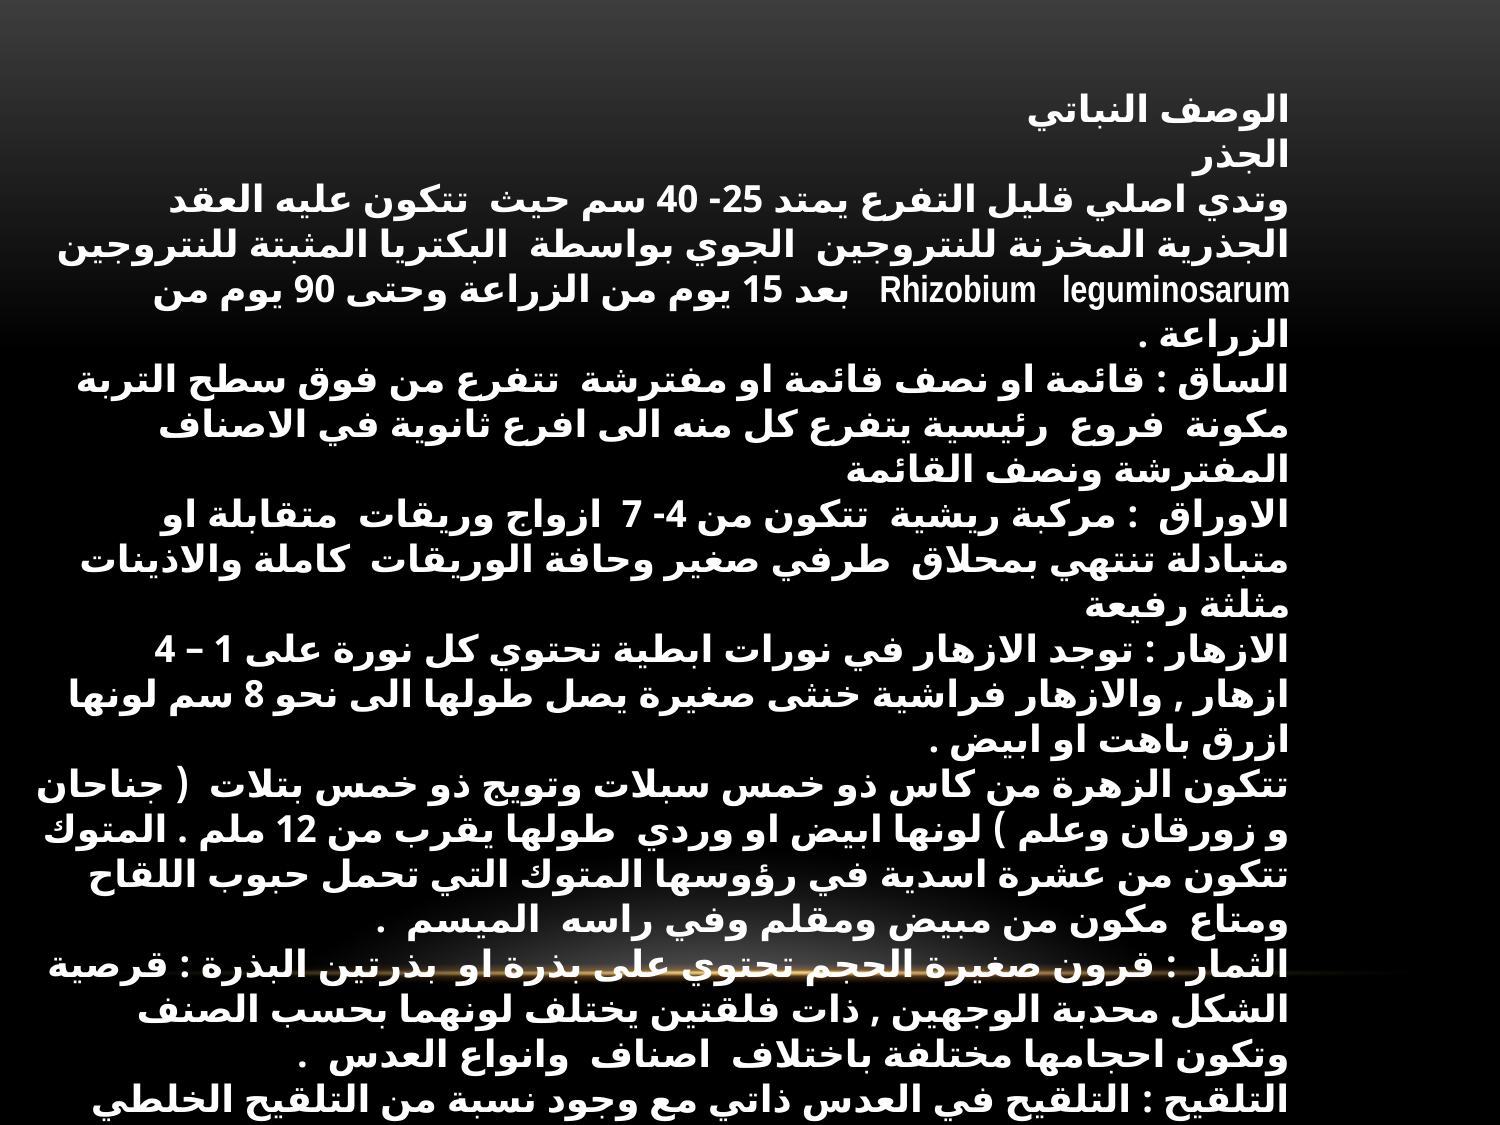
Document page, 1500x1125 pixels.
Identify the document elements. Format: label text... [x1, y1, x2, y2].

text_box الوصف النباتي الجذر وتدي اصلي قليل التفرع يمتد 25- 40 سم حيث تتكون عليه العقد الجذرية المخزنة للنتروجين الجوي بواسطة البكتريا المثبتة للنتروجين Rhizobium leguminosarum بعد 15 يوم من الزراعة وحتى 90 يوم من الزراعة . الساق : قائمة او نصف قائمة او مفترشة تتفرع من فوق سطح التربة مكونة فروع رئيسية يتفرع كل منه الى افرع ثانوية في الاصناف المفترشة ونصف القائمة الاوراق : مركبة ريشية تتكون من 4- 7 ازواج وريقات متقابلة او متبادلة تنتهي بمحلاق طرفي صغير وحافة الوريقات كاملة والاذينات مثلثة رفيعة الازهار : توجد الازهار في نورات ابطية تحتوي كل نورة على 1 – 4 ازهار , والازهار فراشية خنثى صغيرة يصل طولها الى نحو 8 سم لونها ازرق باهت او ابيض . تتكون الزهرة من كاس ذو خمس سبلات وتويج ذو خمس بتلات ( جناحان و زورقان وعلم ) لونها ابيض او وردي طولها يقرب من 12 ملم . المتوك تتكون من عشرة اسدية في رؤوسها المتوك التي تحمل حبوب اللقاح ومتاع مكون من مبيض ومقلم وفي راسه الميسم . الثمار : قرون صغيرة الحجم تحتوي على بذرة او بذرتين البذرة : قرصية الشكل محدبة الوجهين , ذات فلقتين يختلف لونهما بحسب الصنف وتكون احجامها مختلفة باختلاف اصناف وانواع العدس . التلقيح : التلقيح في العدس ذاتي مع وجود نسبة من التلقيح الخلطي لاتزيد عن 5 % . [17, 77, 1306, 1125]
picture [0, 0, 1500, 1125]
